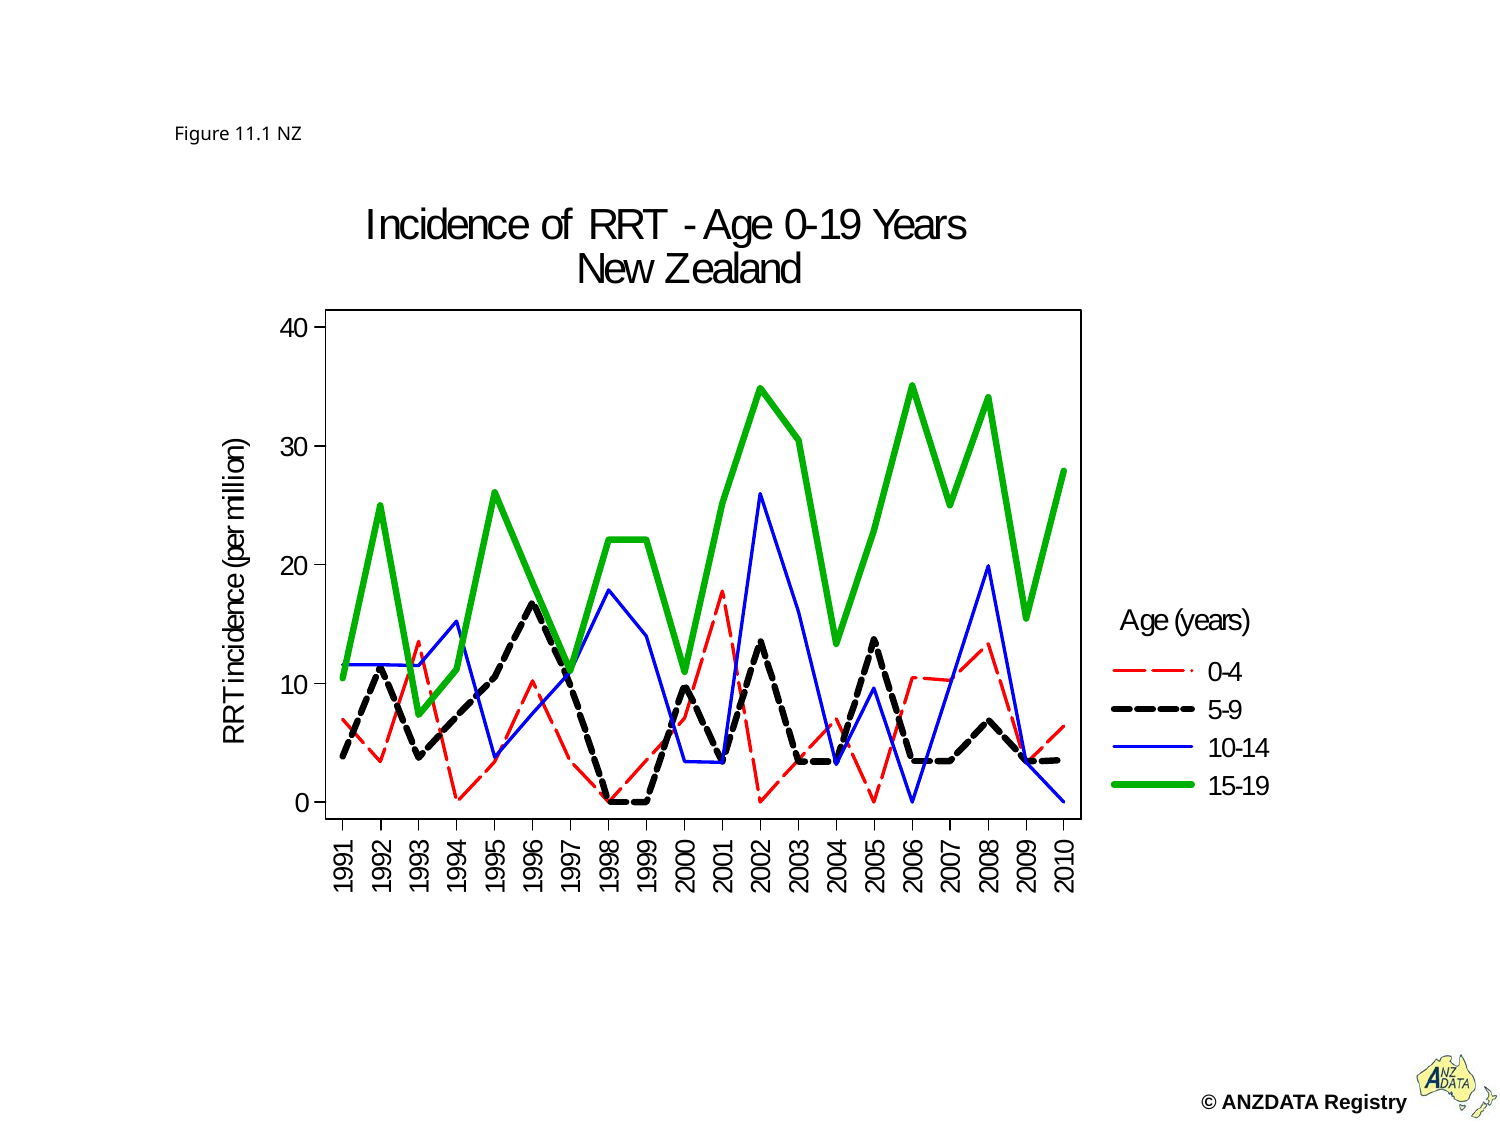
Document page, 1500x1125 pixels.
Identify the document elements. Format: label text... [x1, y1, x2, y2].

picture [170, 160, 1341, 942]
text_box Figure 11.1 NZ [159, 114, 396, 150]
text_box [1265, 471, 1500, 1125]
